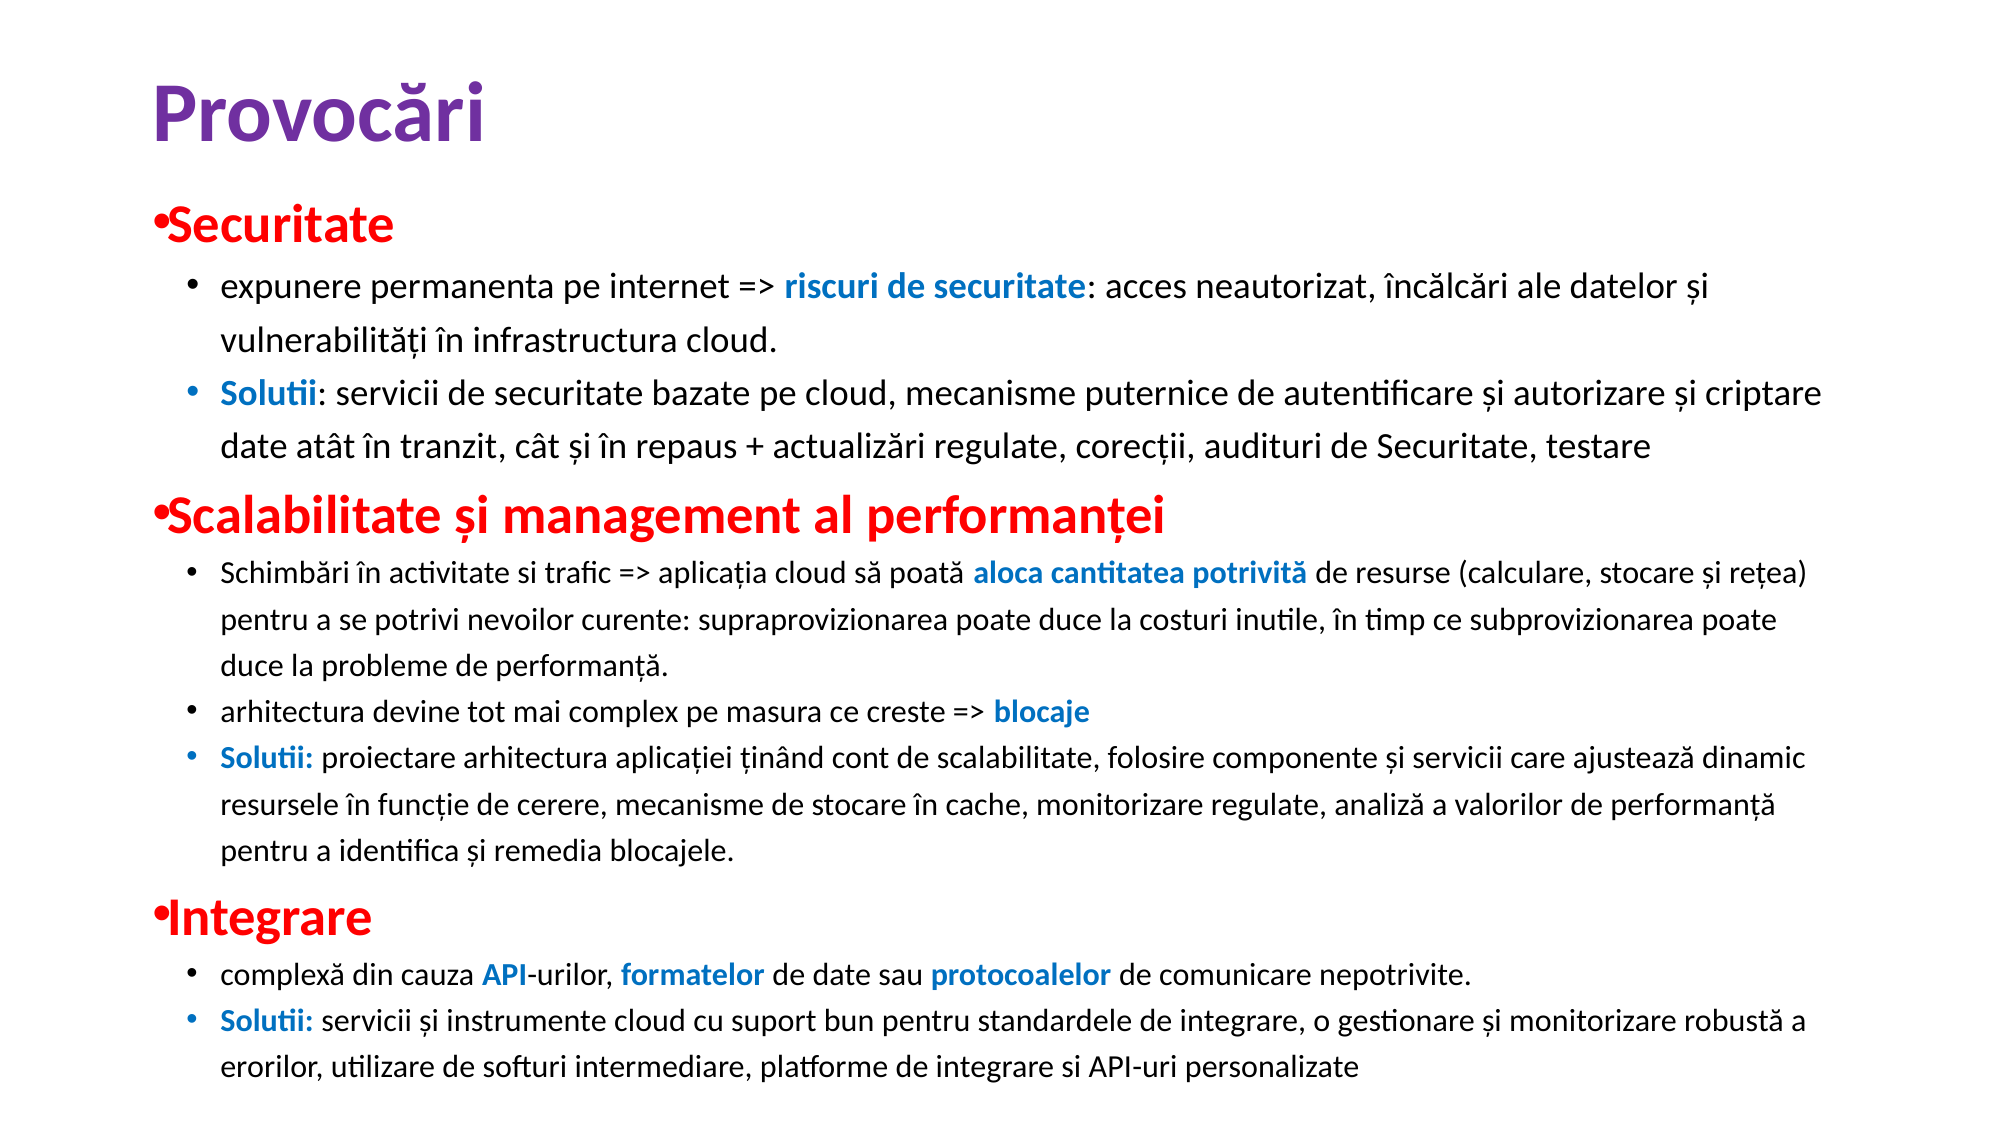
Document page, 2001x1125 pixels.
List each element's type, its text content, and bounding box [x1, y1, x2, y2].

title Provocări [137, 59, 1863, 167]
list Securitate expunere permanenta pe internet => riscuri de securitate: acces neautorizat, încălcări ale datelor și vulnerabilități în infrastructura cloud. Solutii: servicii de securitate bazate pe cloud, mecanisme puternice de autentificare și autorizare și criptare date atât în ​​tranzit, cât și în repaus + actualizări regulate, corecții, audituri de Securitate, testare Scalabilitate și management al performanței Schimbări în activitate si trafic => aplicația cloud să poată aloca cantitatea potrivită de resurse (calculare, stocare și rețea) pentru a se potrivi nevoilor curente: supraprovizionarea poate duce la costuri inutile, în timp ce subprovizionarea poate duce la probleme de performanță. arhitectura devine tot mai complex pe masura ce creste => blocaje Solutii: proiectare arhitectura aplicației ținând cont de scalabilitate, folosire componente și servicii care ajustează dinamic resursele în funcție de cerere, mecanisme de stocare în cache, monitorizare regulate, analiză a valorilor de performanță pentru a identifica și remedia blocajele. Integrare complexă din cauza API-urilor, formatelor de date sau protocoalelor de comunicare nepotrivite. Solutii: servicii și instrumente cloud cu suport bun pentru standardele de integrare, o gestionare și monitorizare robustă a erorilor, utilizare de softuri intermediare, platforme de integrare si API-uri personalizate [137, 167, 1863, 1103]
